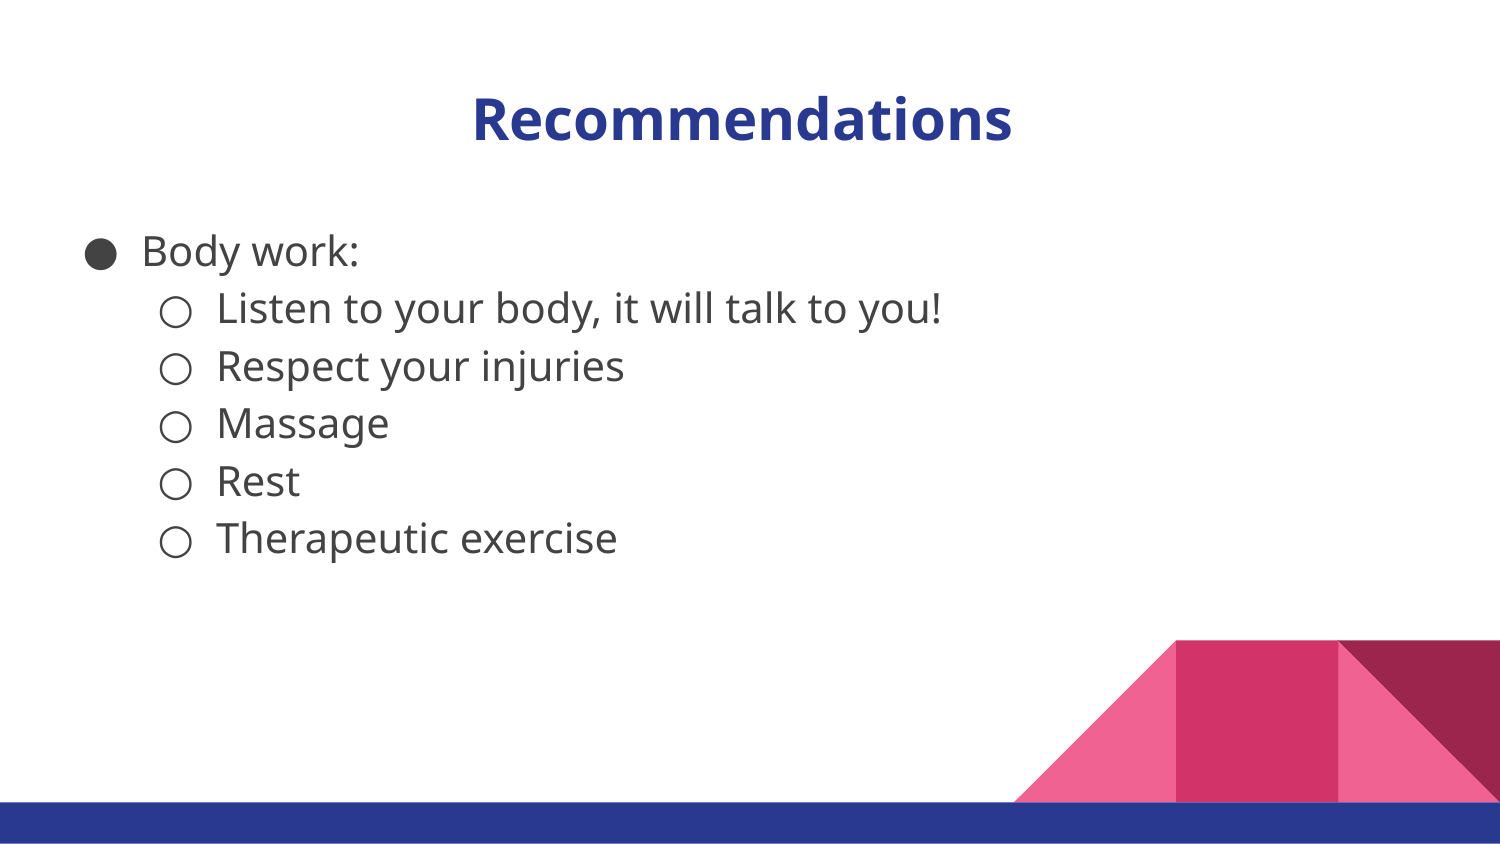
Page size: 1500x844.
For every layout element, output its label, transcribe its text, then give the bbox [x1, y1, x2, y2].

list Body work: Listen to your body, it will talk to you! Respect your injuries Massage Rest Therapeutic exercise [51, 201, 1449, 750]
title Recommendations [51, 67, 1449, 167]
